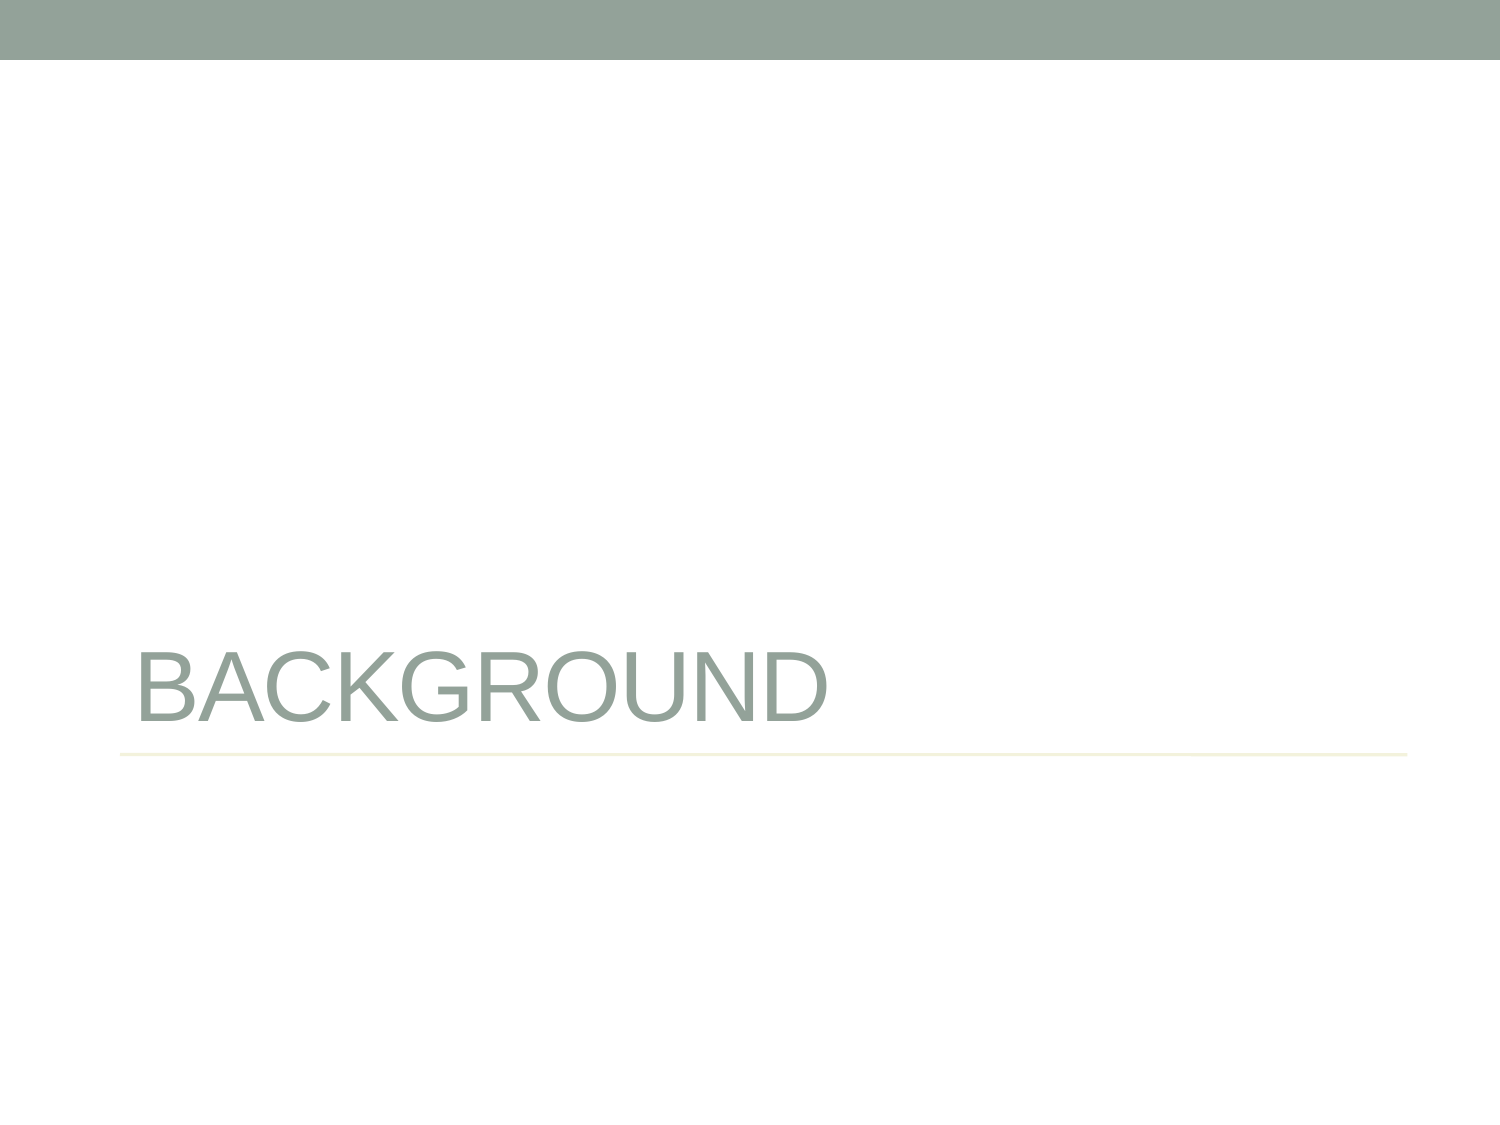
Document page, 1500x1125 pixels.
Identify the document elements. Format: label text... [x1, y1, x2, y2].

title Background [118, 387, 1394, 749]
